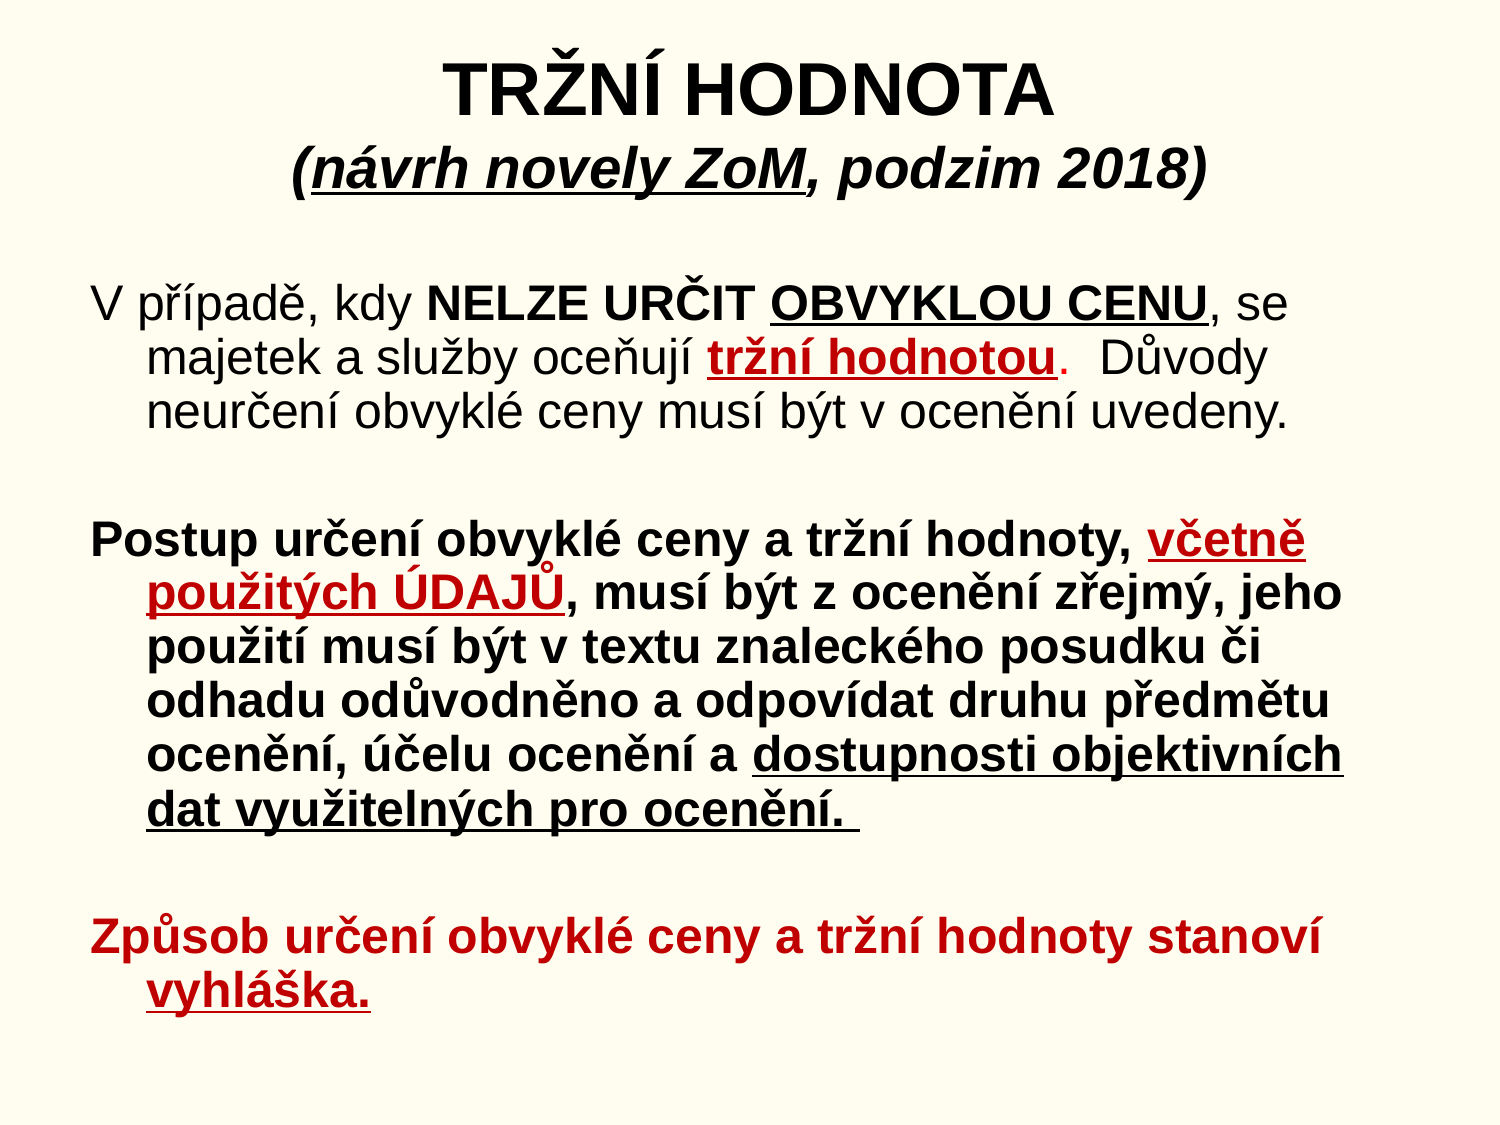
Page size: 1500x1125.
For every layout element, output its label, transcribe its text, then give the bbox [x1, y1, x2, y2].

list V případě, kdy NELZE URČIT OBVYKLOU CENU, se majetek a služby oceňují tržní hodnotou. Důvody neurčení obvyklé ceny musí být v ocenění uvedeny. Postup určení obvyklé ceny a tržní hodnoty, včetně použitých ÚDAJŮ, musí být z ocenění zřejmý, jeho použití musí být v textu znaleckého posudku či odhadu odůvodněno a odpovídat druhu předmětu ocenění, účelu ocenění a dostupnosti objektivních dat využitelných pro ocenění. Způsob určení obvyklé ceny a tržní hodnoty stanoví vyhláška. [74, 269, 1448, 1095]
title TRŽNÍ HODNOTA (návrh novely ZoM, podzim 2018) [74, 44, 1426, 197]
